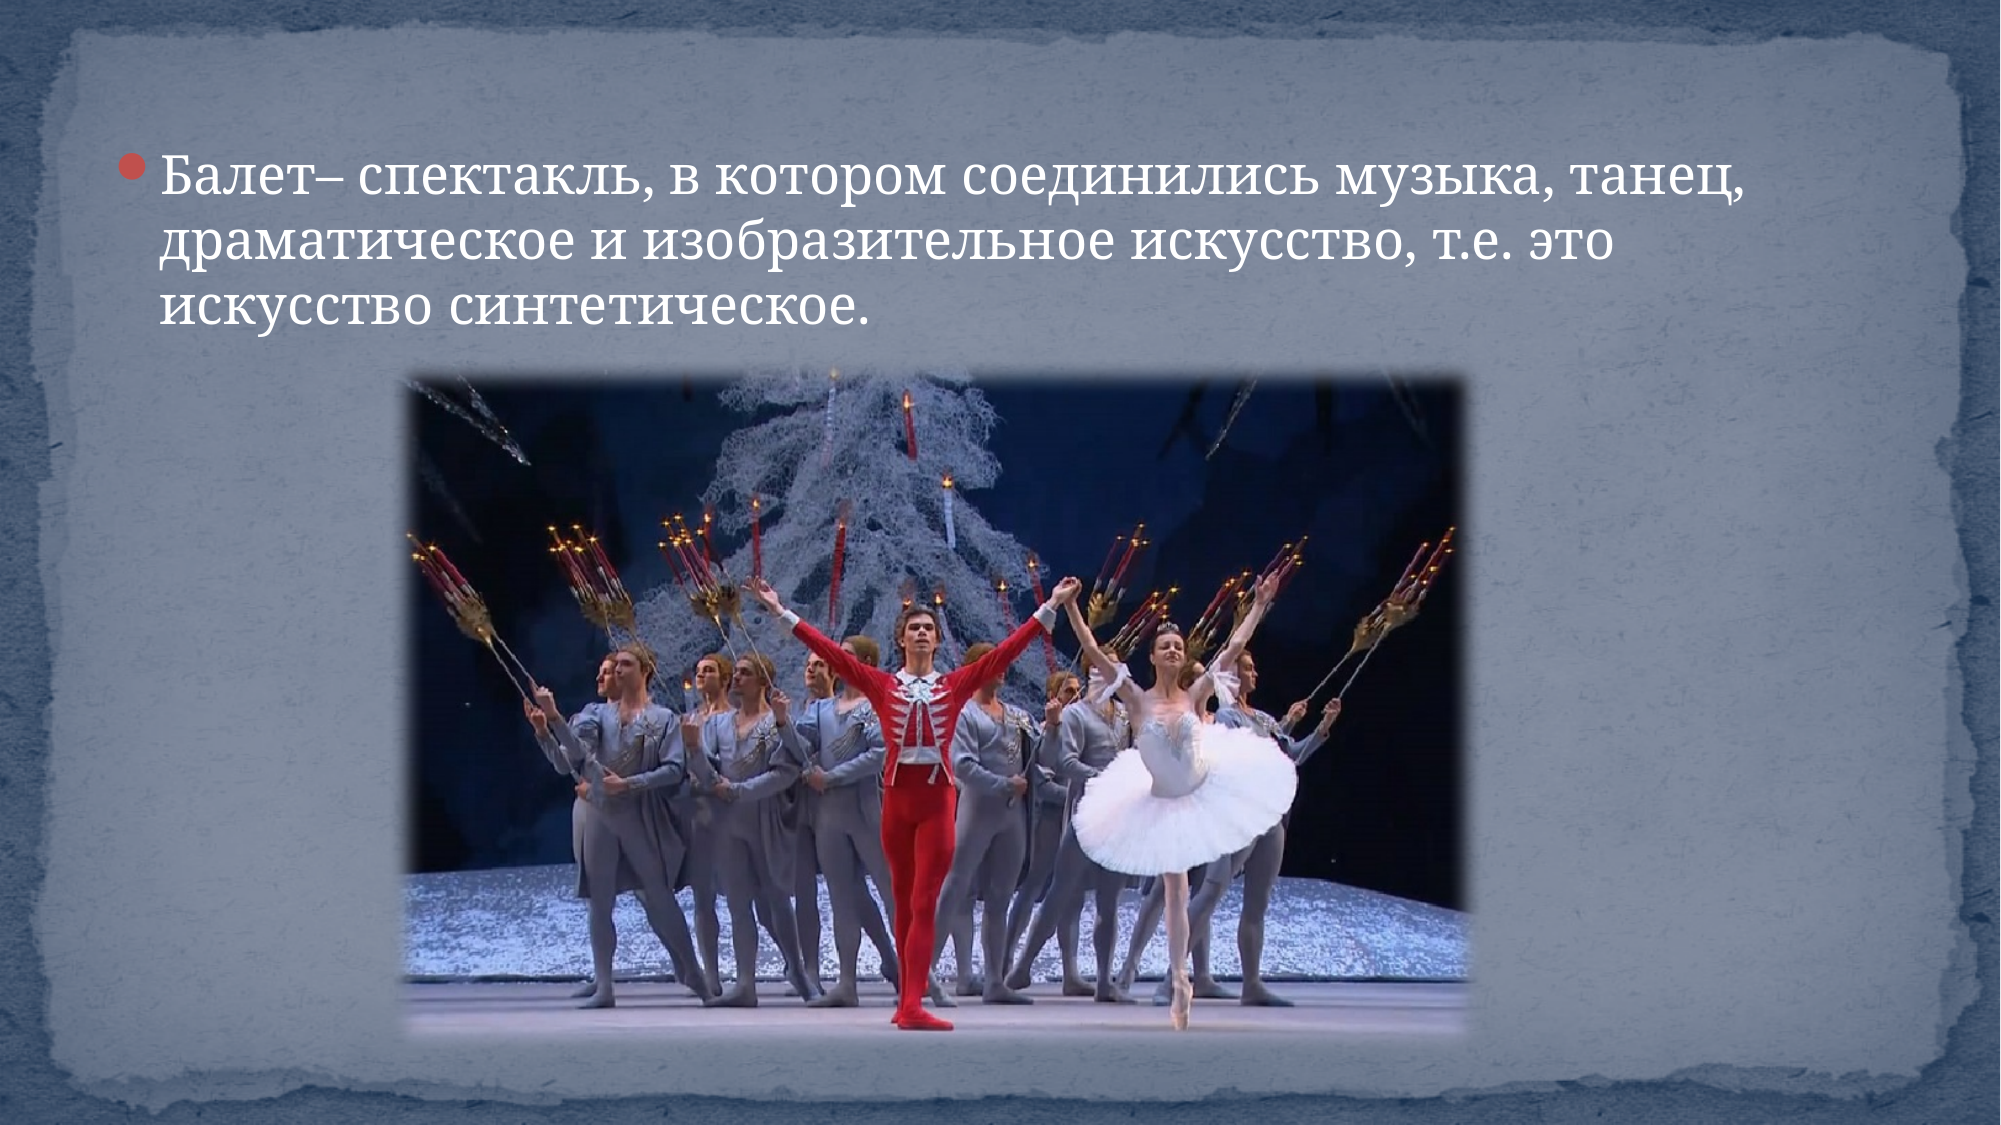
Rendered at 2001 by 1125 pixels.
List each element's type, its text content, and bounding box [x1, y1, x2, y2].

picture [390, 361, 1482, 1053]
list Балет– спектакль, в котором соединились музыка, танец, драматическое и изобразительное искусство, т.е. это искусство синтетическое. [99, 132, 1900, 1000]
